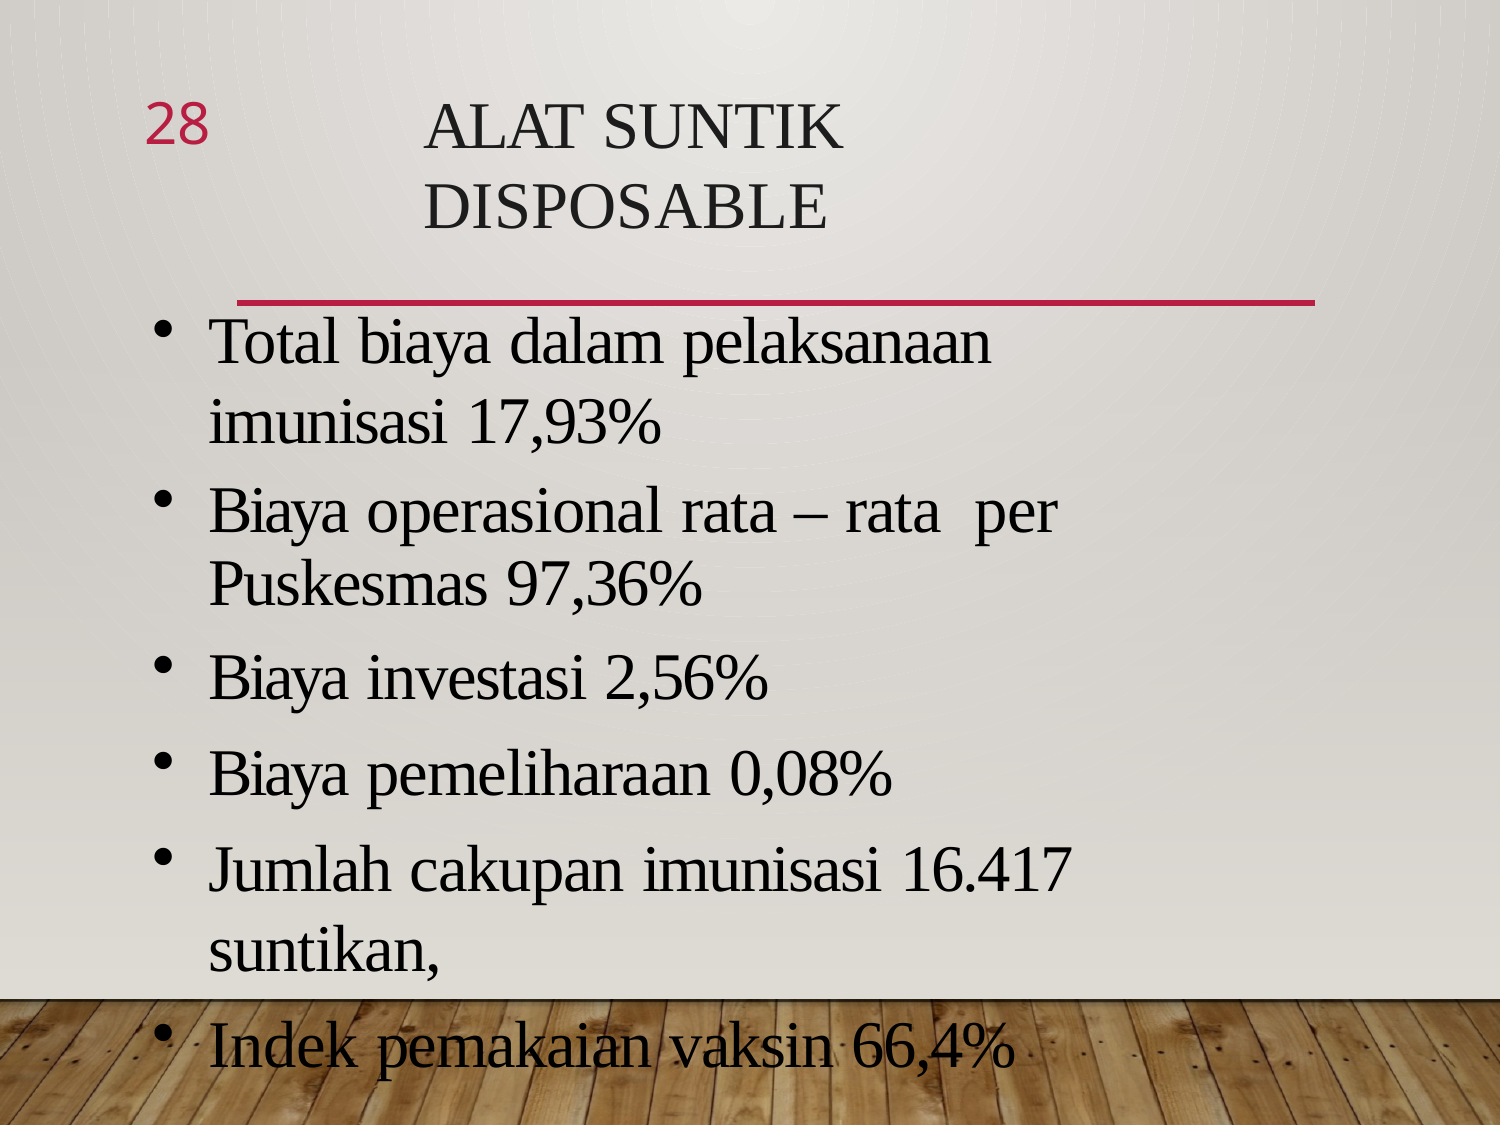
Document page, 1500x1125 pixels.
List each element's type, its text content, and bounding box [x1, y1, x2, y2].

slide_number 28 [80, 131, 211, 784]
title Alat suntik disposable [421, 80, 1205, 271]
picture [0, 999, 1500, 1125]
text_box Total biaya dalam pelaksanaan imunisasi 17,93% Biaya operasional rata – rata per Puskesmas 97,36% Biaya investasi 2,56% Biaya pemeliharaan 0,08% Jumlah cakupan imunisasi 16.417 suntikan, Indek pemakaian vaksin 66,4% [150, 294, 1500, 1081]
